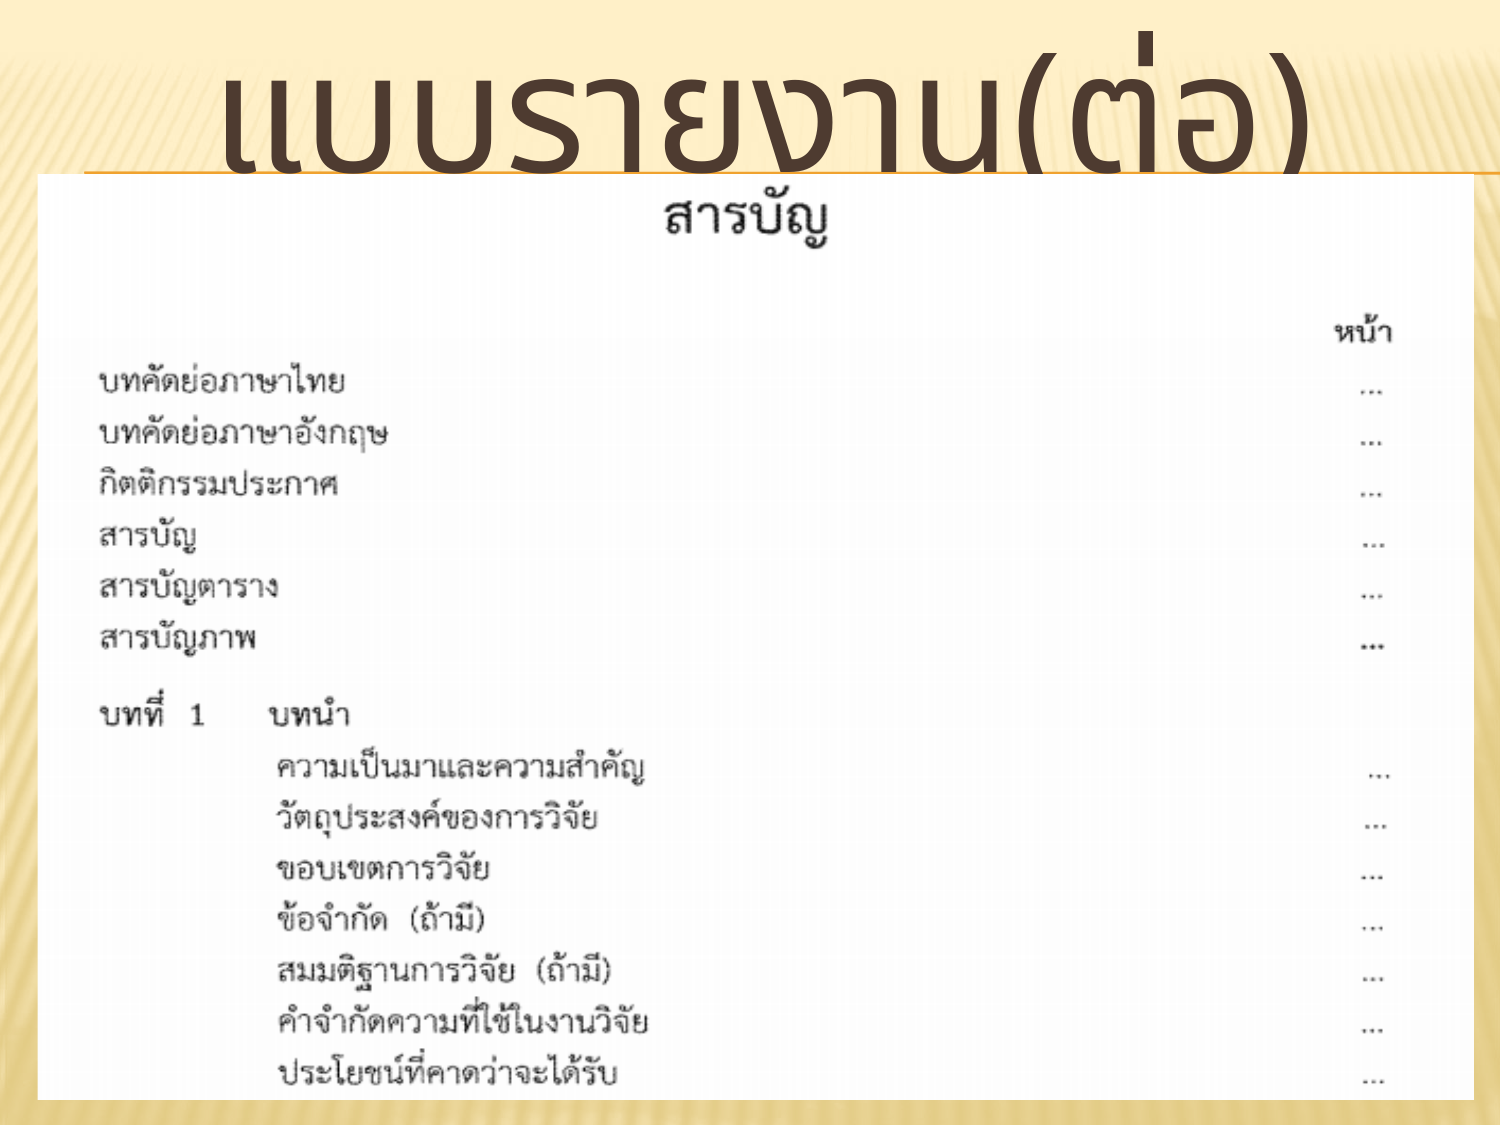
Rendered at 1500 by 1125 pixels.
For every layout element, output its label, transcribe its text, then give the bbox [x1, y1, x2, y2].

title แบบรายงาน(ต่อ) [50, 37, 1475, 174]
picture [37, 174, 1476, 1101]
